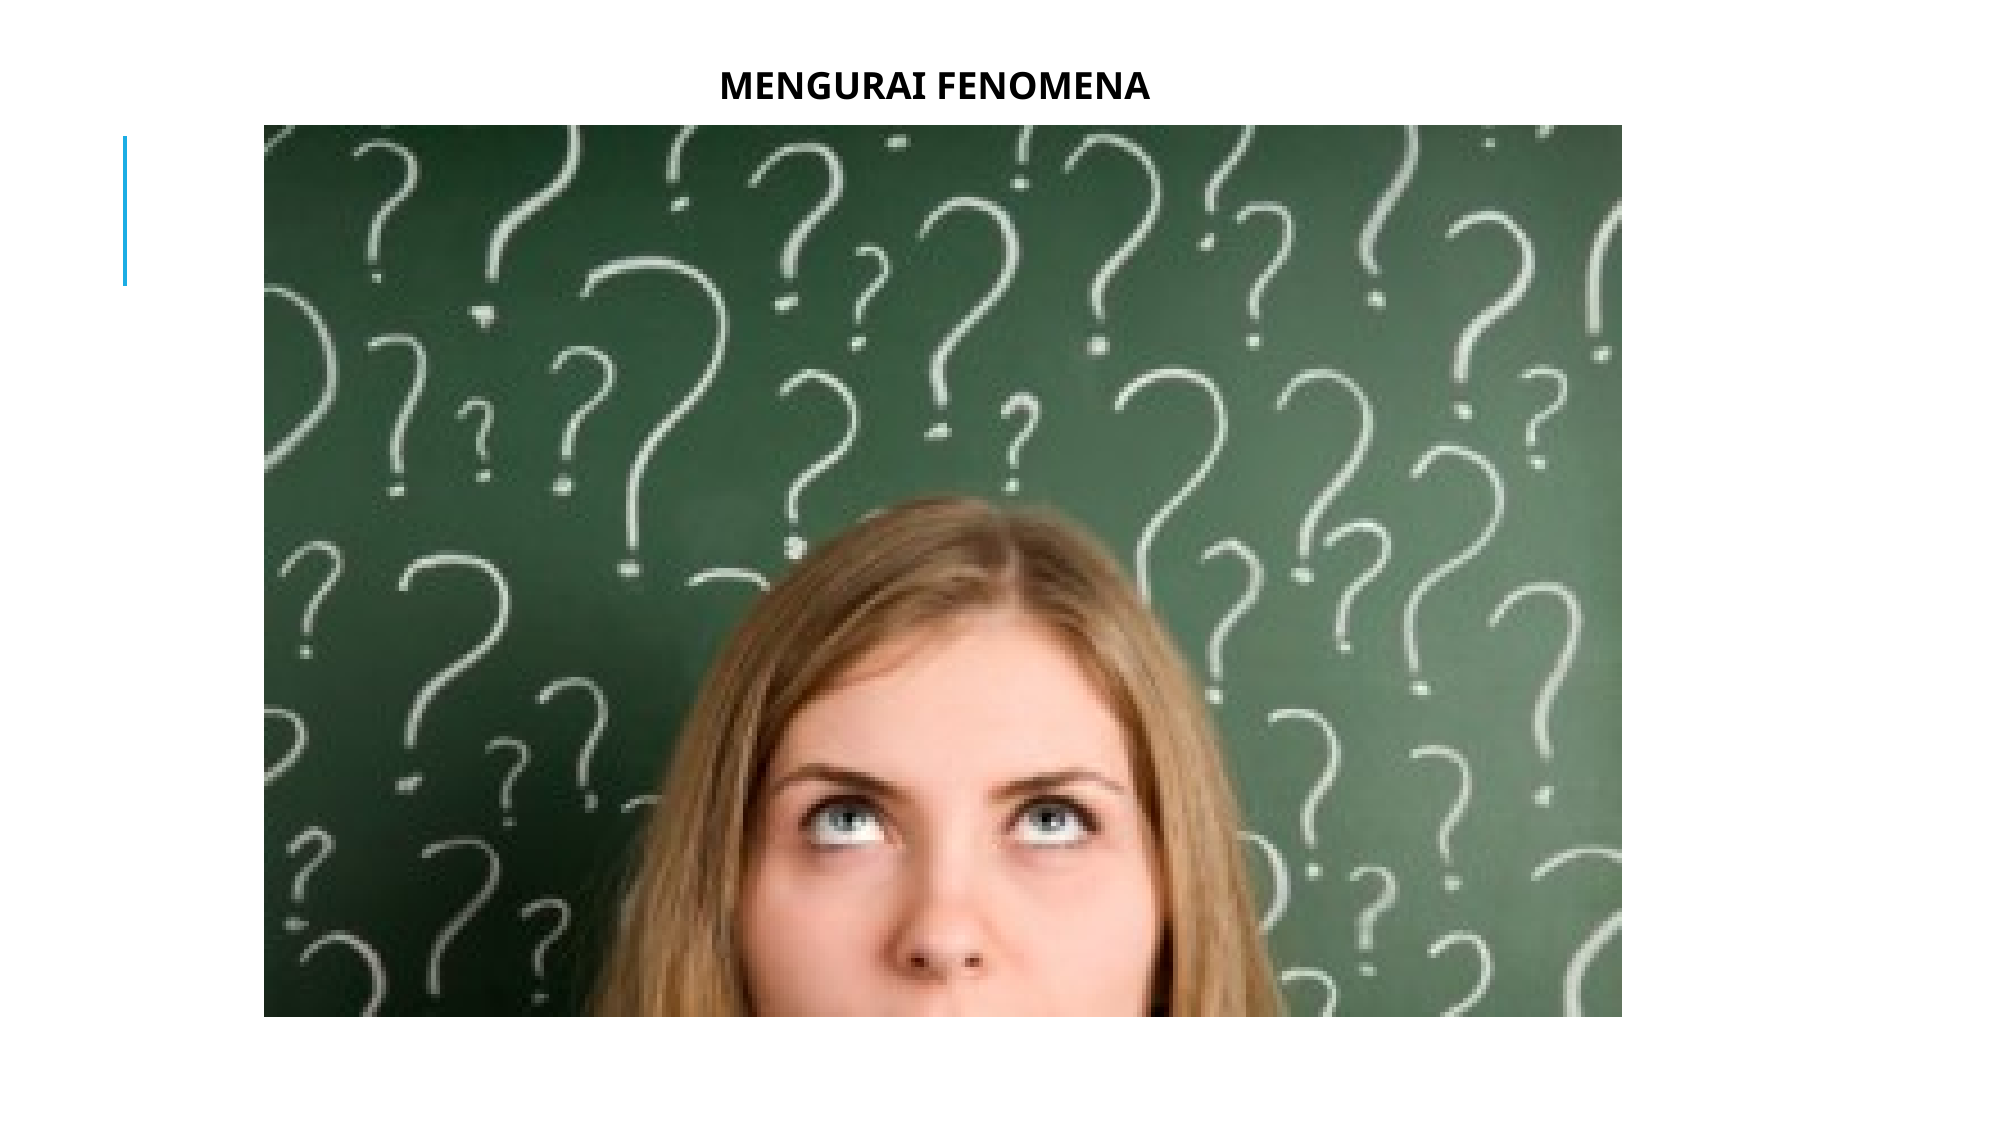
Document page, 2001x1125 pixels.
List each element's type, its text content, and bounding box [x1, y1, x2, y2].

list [264, 125, 1622, 1017]
text_box MENGURAI FENOMENA [704, 54, 1166, 115]
